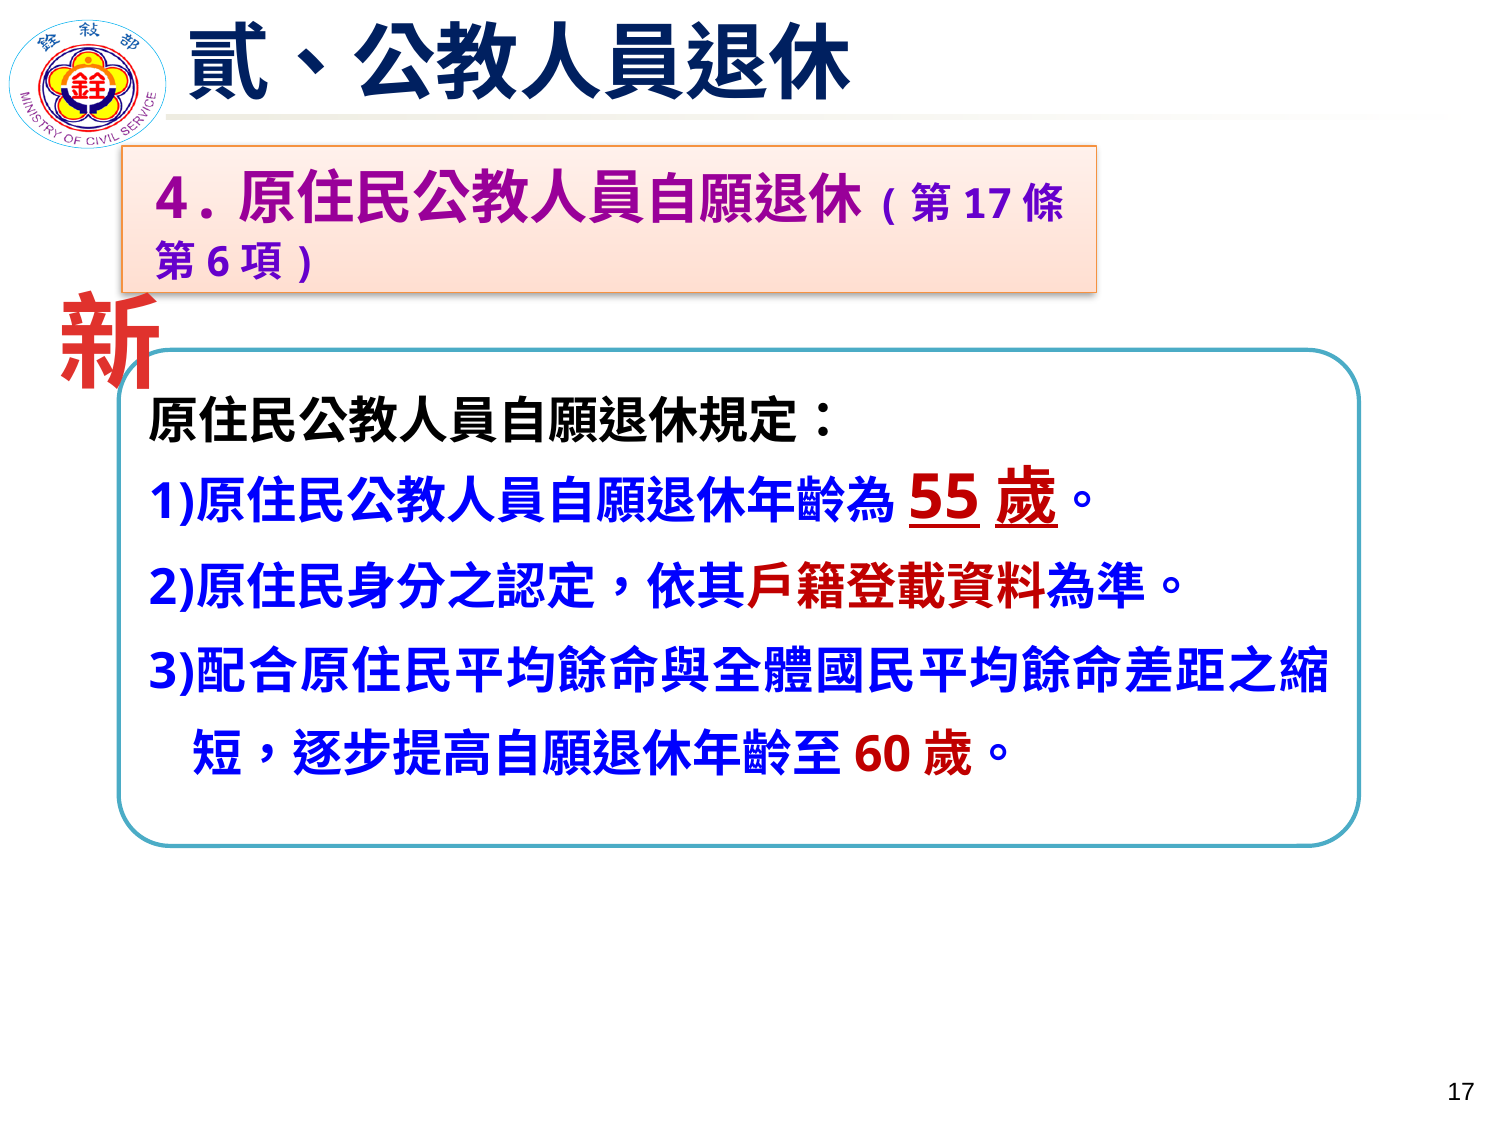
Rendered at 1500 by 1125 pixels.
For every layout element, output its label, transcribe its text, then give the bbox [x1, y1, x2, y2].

slide_number 16 [1423, 1067, 1491, 1123]
picture [8, 19, 167, 149]
text_box 原住民公教人員自願退休規定： 原住民公教人員自願退休年齡為55歲。 原住民身分之認定，依其戶籍登載資料為準。 配合原住民平均餘命與全體國民平均餘命差距之縮短，逐步提高自願退休年齡至60歲。 [116, 347, 1362, 849]
title 貳、公教人員退休 [171, 5, 1449, 113]
text_box 4.原住民公教人員自願退休(第17條第6項) [121, 145, 1097, 293]
text_box 新 [43, 268, 178, 409]
